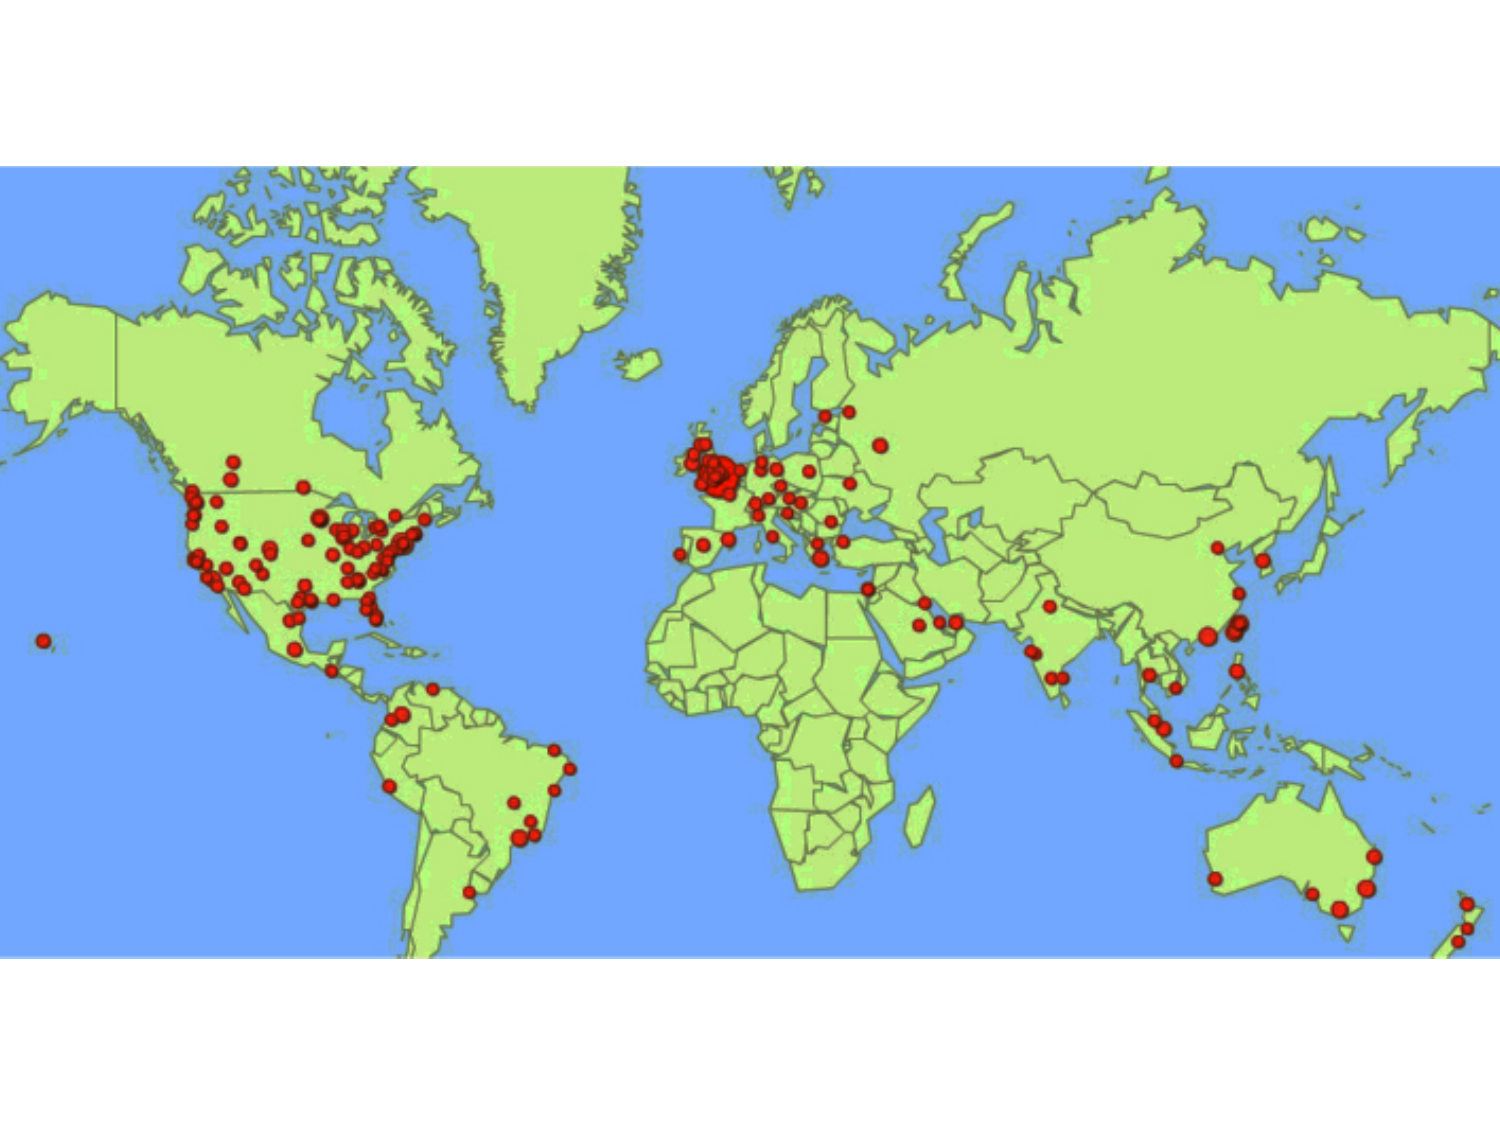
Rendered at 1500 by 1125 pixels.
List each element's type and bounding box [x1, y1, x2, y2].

picture [0, 165, 1500, 959]
